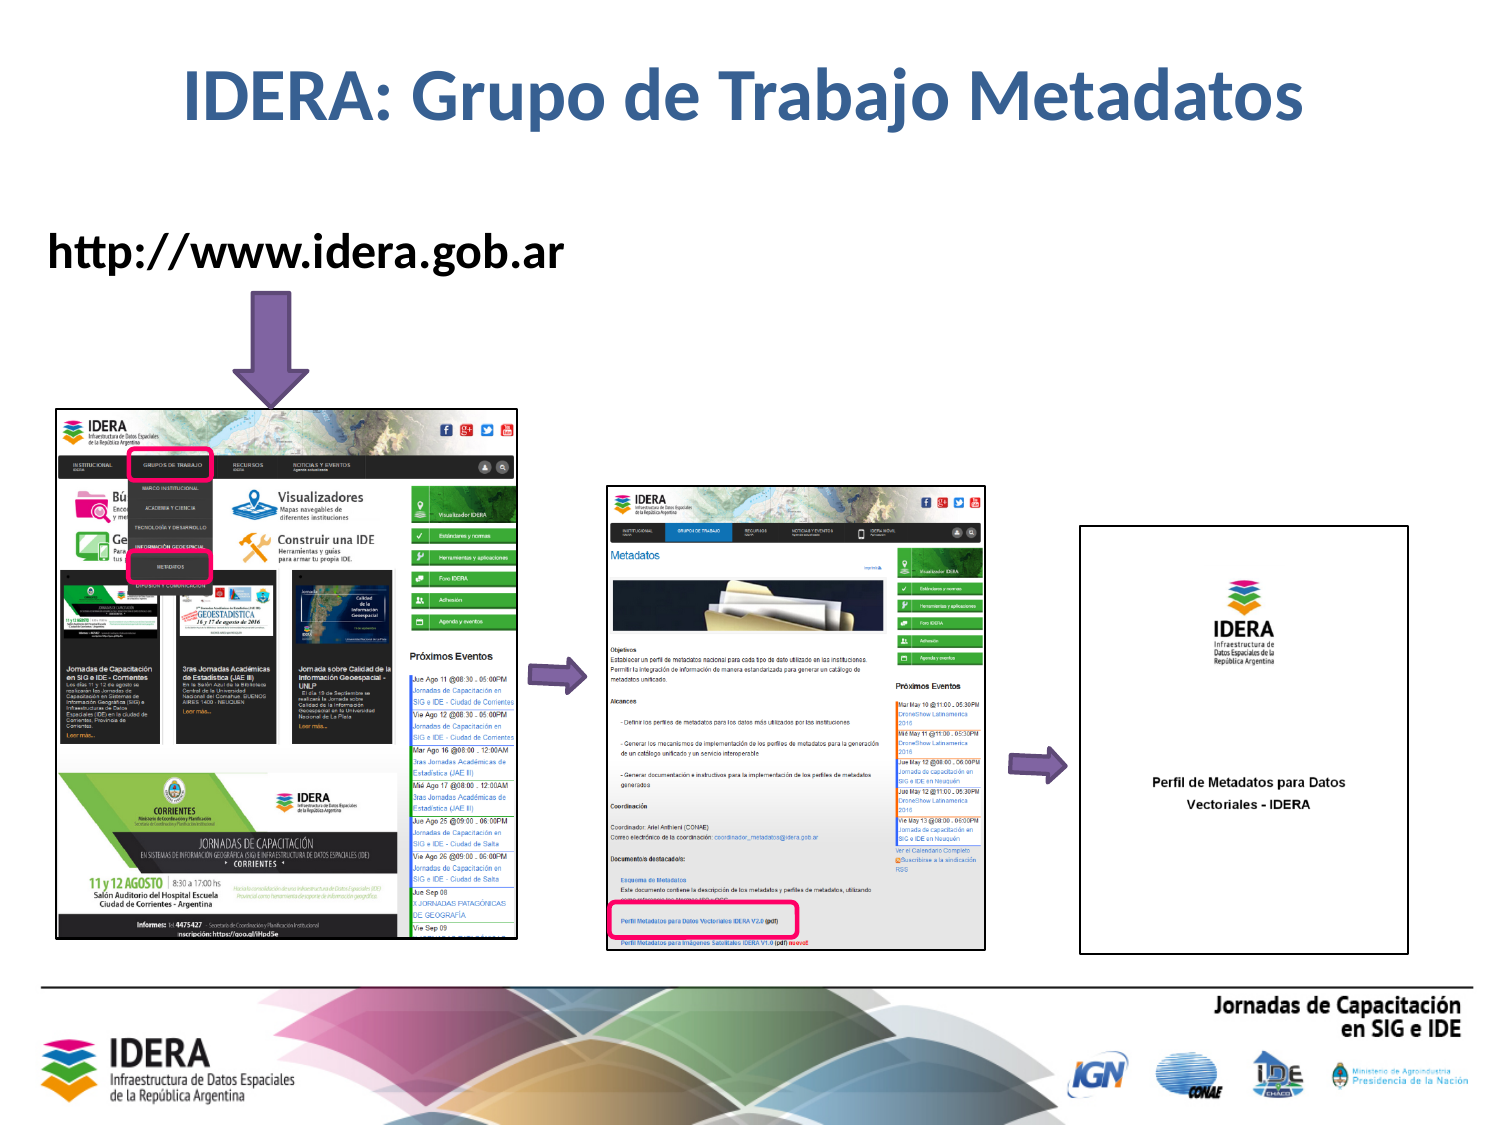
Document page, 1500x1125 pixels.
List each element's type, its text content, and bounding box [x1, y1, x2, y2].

text_box http://www.idera.gob.ar [33, 210, 581, 286]
text_box [1007, 746, 1068, 785]
picture [0, 0, 1500, 1125]
text_box IDERA: Grupo de Trabajo Metadatos [46, 0, 1441, 143]
text_box [527, 656, 588, 695]
text_box [232, 290, 310, 408]
